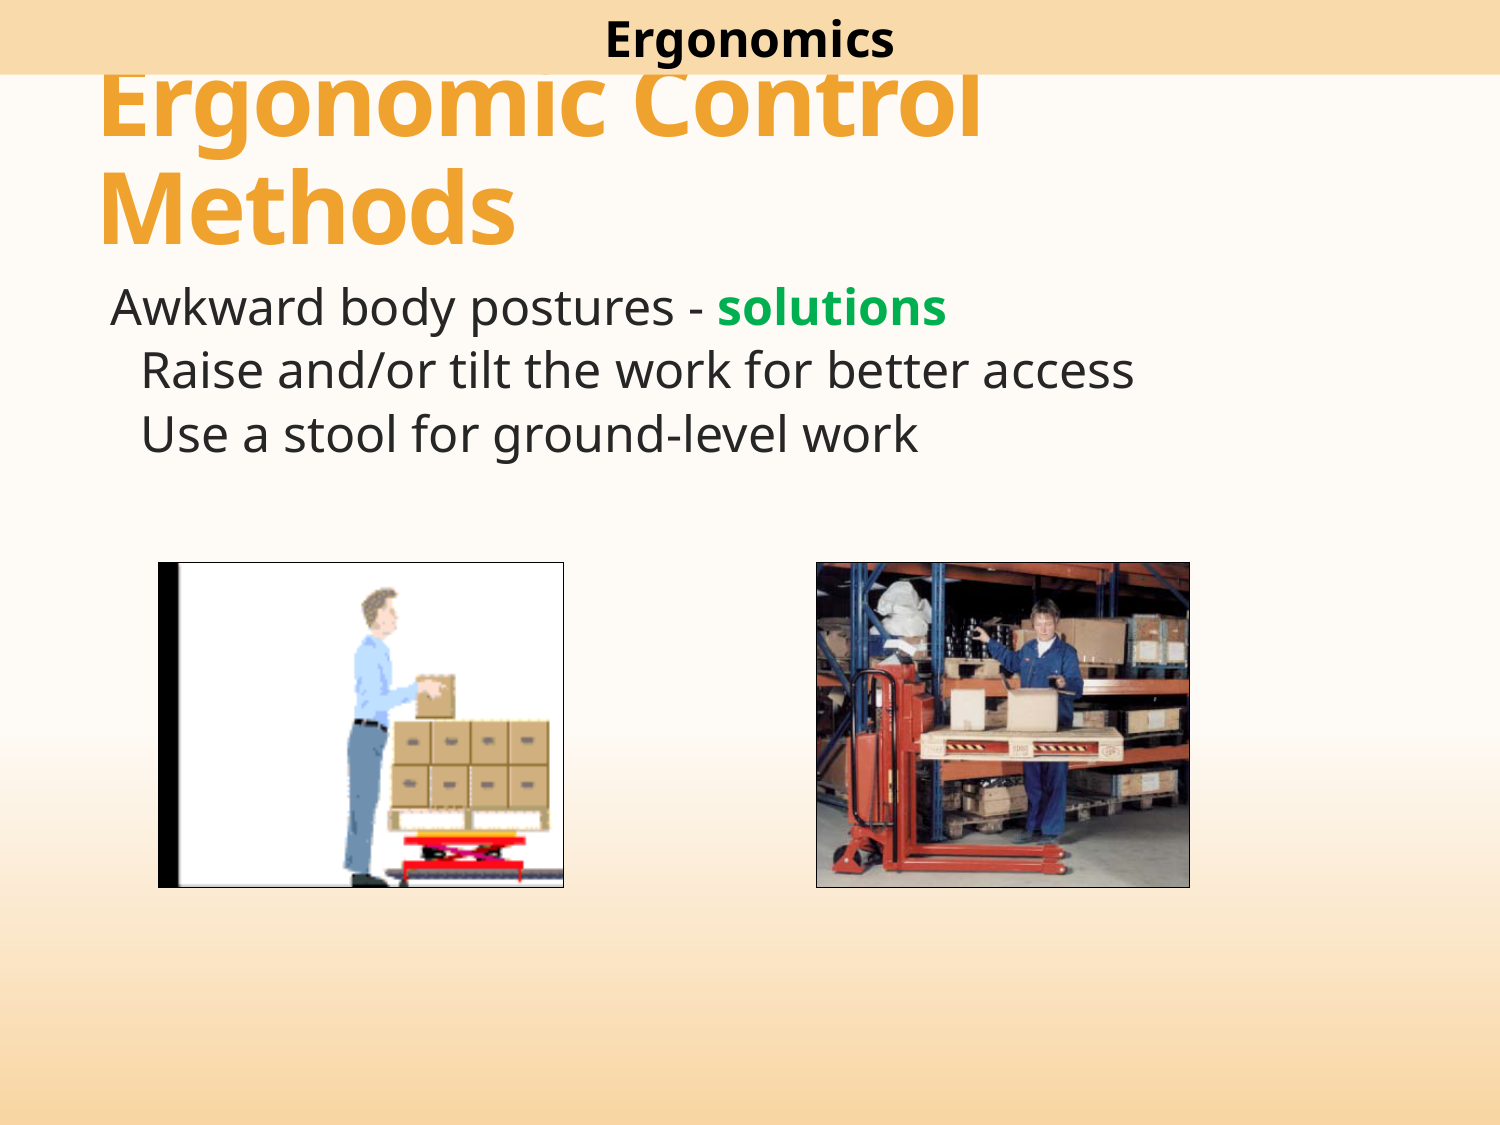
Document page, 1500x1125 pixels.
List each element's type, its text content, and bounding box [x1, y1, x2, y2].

picture [157, 562, 564, 889]
title Ergonomic Control Methods [80, 81, 1407, 235]
text_box Ergonomics [0, 0, 1500, 75]
list Awkward body postures - solutions Raise and/or tilt the work for better access Use a stool for ground-level work [80, 277, 1375, 510]
picture [816, 562, 1190, 889]
